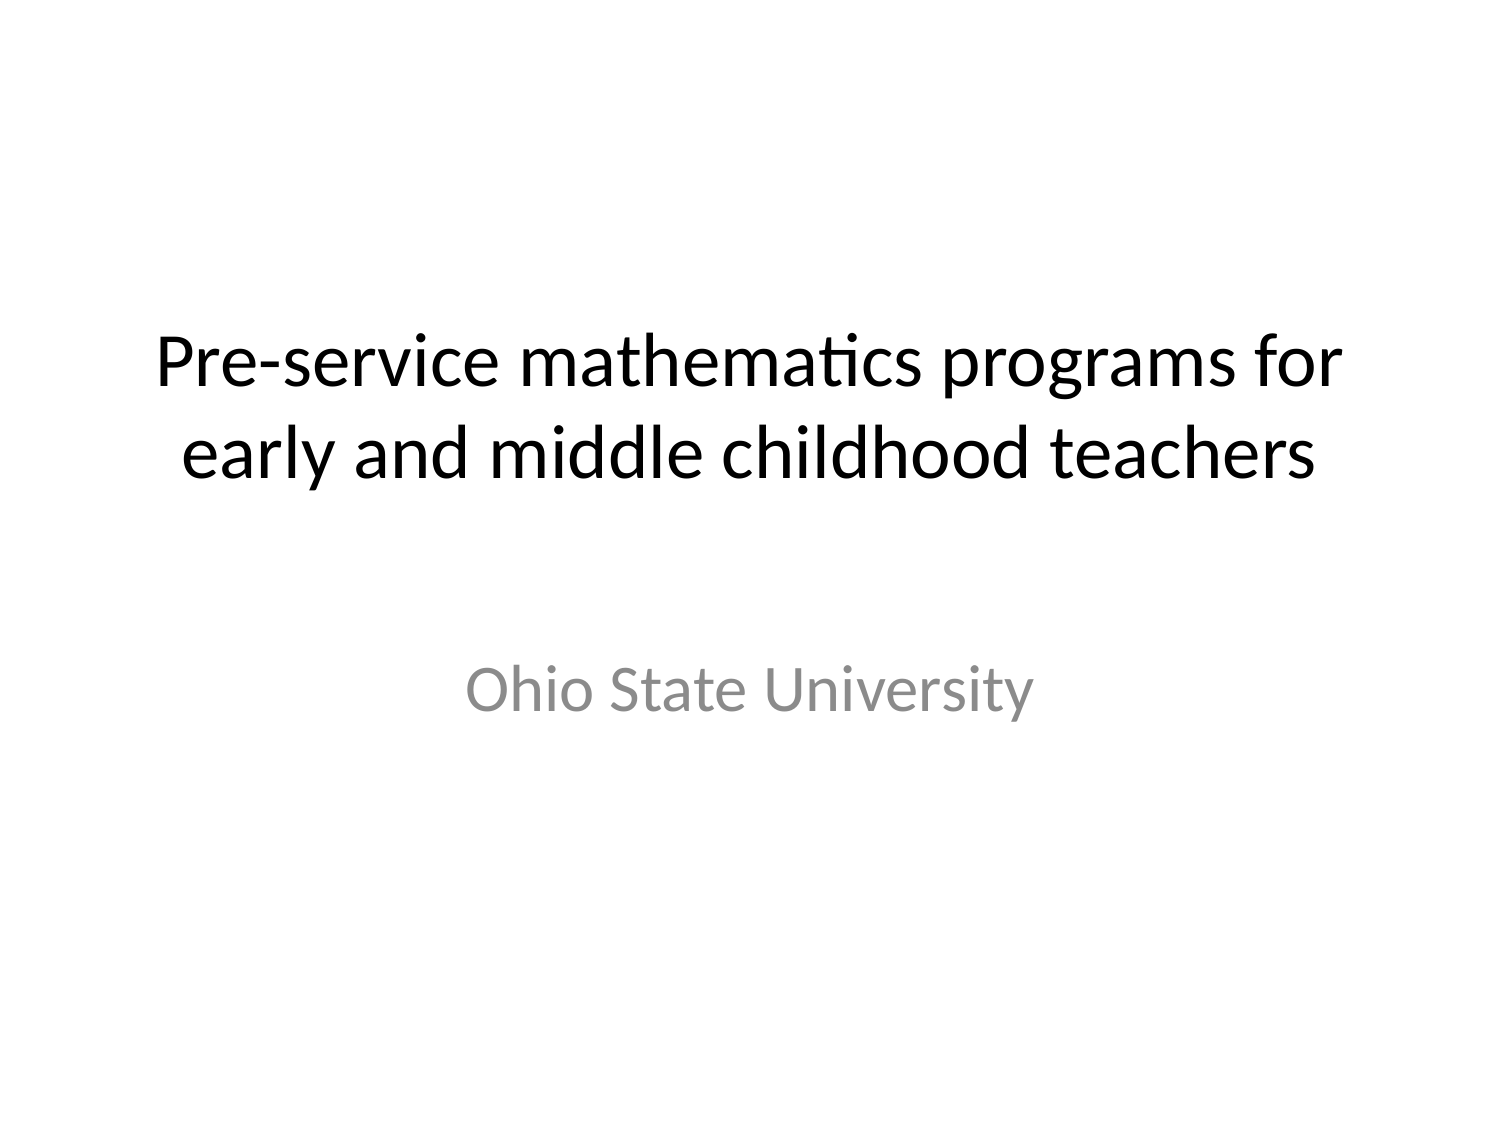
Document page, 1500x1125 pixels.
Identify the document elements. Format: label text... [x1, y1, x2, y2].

title Pre-service mathematics programs for early and middle childhood teachers [112, 262, 1388, 542]
subtitle Ohio State University [225, 637, 1275, 925]
